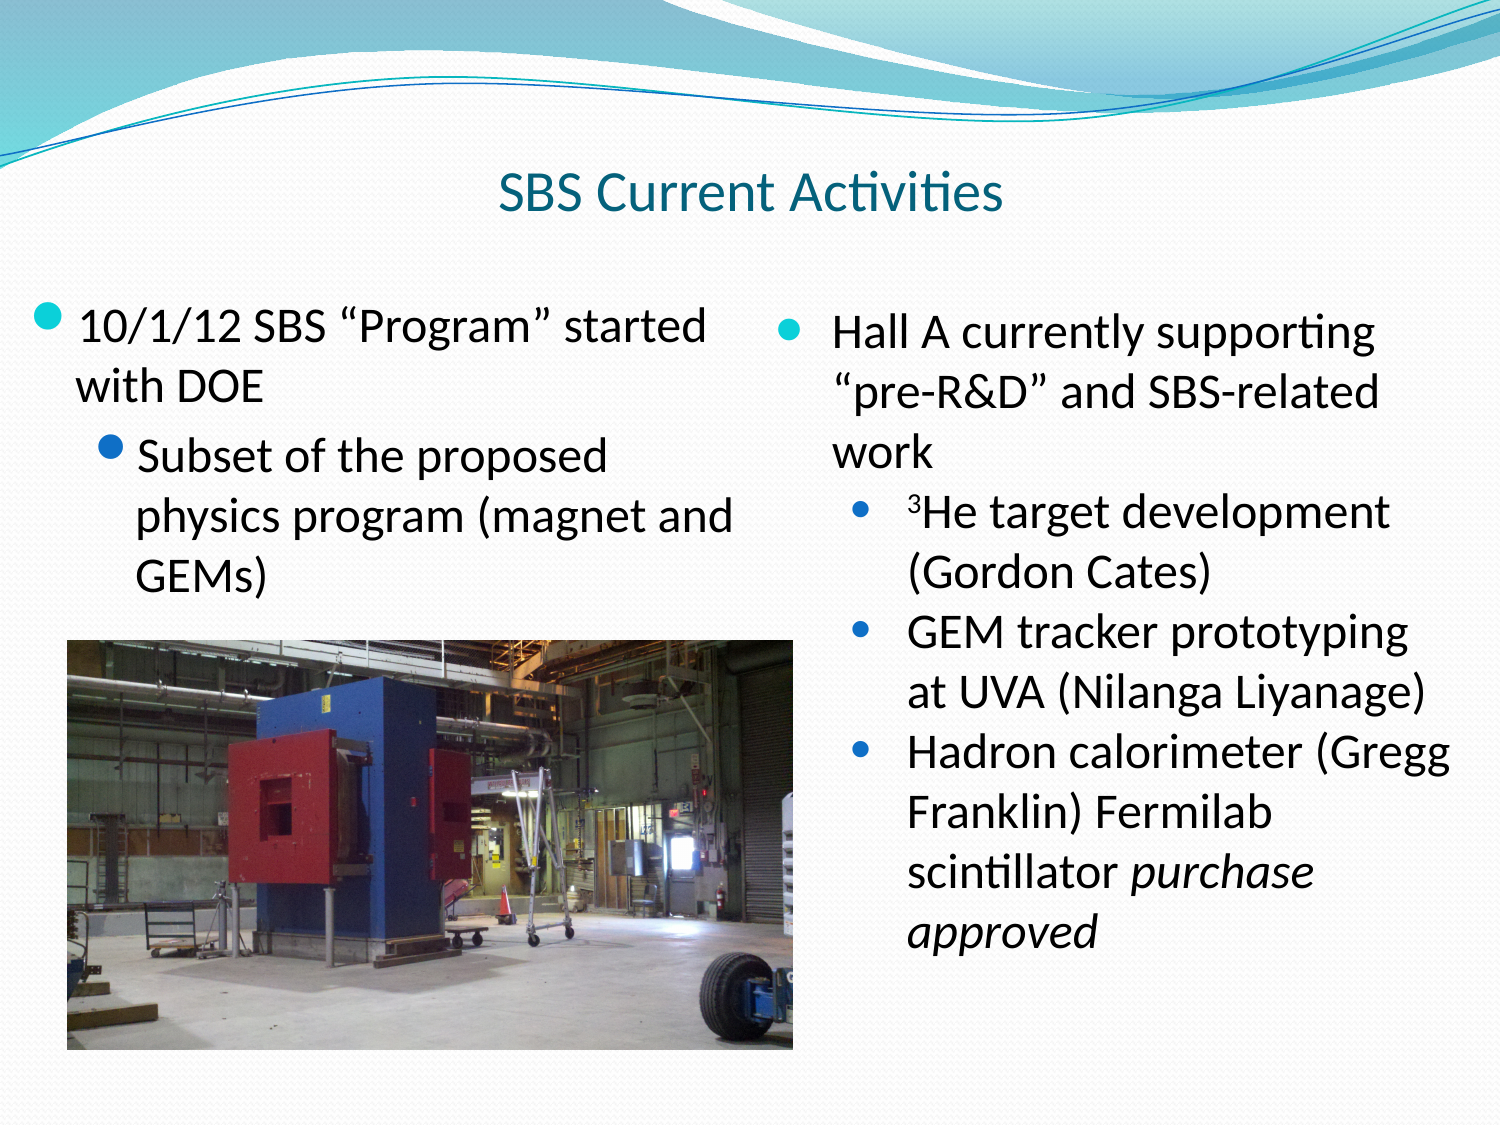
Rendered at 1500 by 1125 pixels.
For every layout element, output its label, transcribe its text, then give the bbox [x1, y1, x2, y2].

list 10/1/12 SBS “Program” started with DOE Subset of the proposed physics program (magnet and GEMs) [14, 284, 778, 1122]
text_box Hall A currently supporting “pre-R&D” and SBS-related work 3He target development (Gordon Cates) GEM tracker prototyping at UVA (Nilanga Liyanage) Hadron calorimeter (Gregg Franklin) Fermilab scintillator purchase approved [760, 291, 1470, 967]
title SBS Current Activities [1, 35, 1500, 224]
picture [67, 640, 793, 1050]
